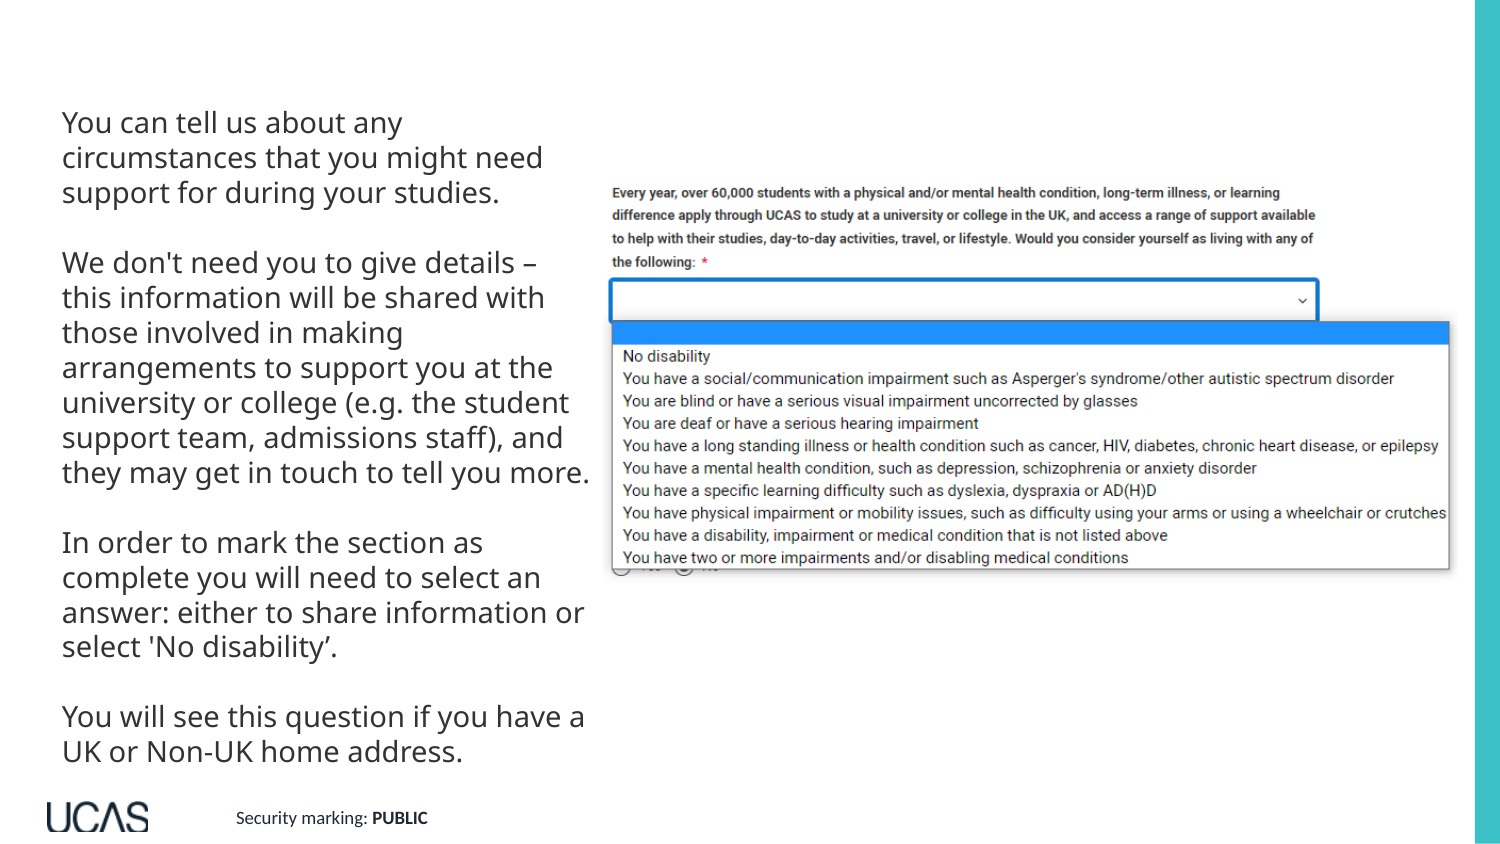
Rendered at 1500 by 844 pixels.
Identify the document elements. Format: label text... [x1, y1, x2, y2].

text_box You can tell us about any circumstances that you might need support for during your studies. We don't need you to give details – this information will be shared with those involved in making arrangements to support you at the university or college (e.g. the student support team, admissions staff), and they may get in touch to tell you more. In order to mark the section as complete you will need to select an answer: either to share information or select 'No disability’. You will see this question if you have a UK or Non-UK home address. [47, 97, 608, 776]
footer Security marking: PUBLIC [221, 798, 957, 836]
picture [602, 157, 1458, 592]
